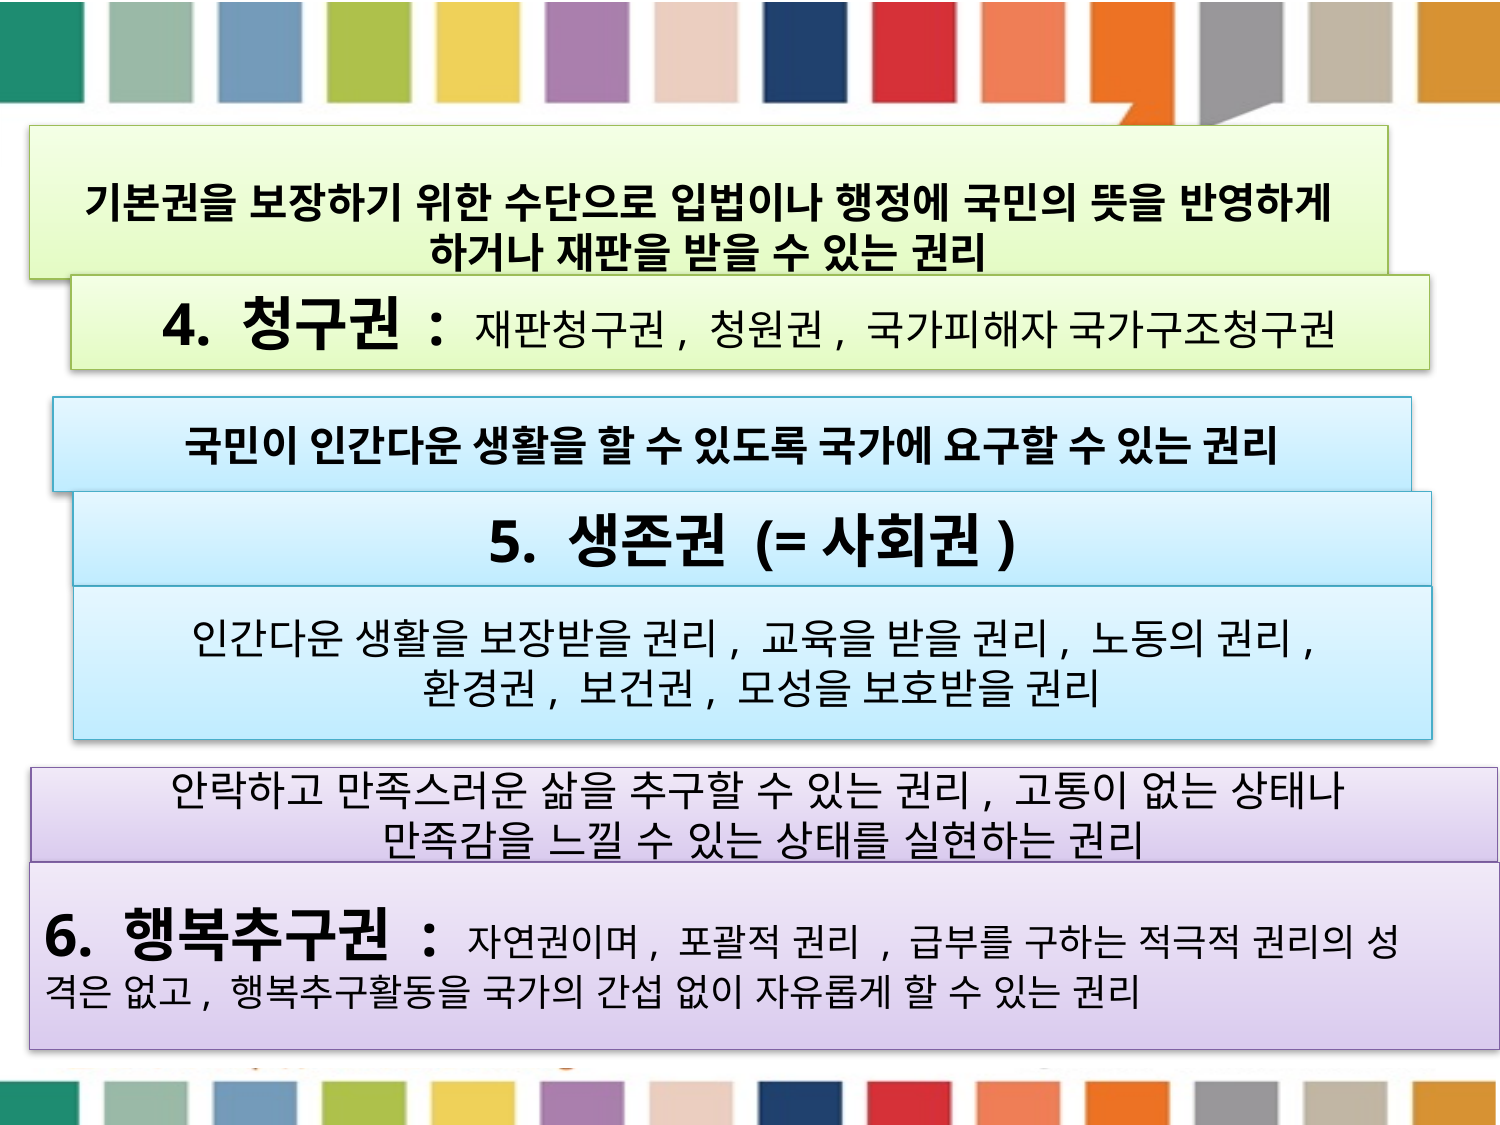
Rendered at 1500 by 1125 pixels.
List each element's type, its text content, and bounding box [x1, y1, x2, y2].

text_box 안락하고 만족스러운 삶을 추구할 수 있는 권리, 고통이 없는 상태나 만족감을 느낄 수 있는 상태를 실현하는 권리 [30, 767, 1498, 860]
text_box 국민이 인간다운 생활을 할 수 있도록 국가에 요구할 수 있는 권리 [52, 396, 1412, 492]
text_box 5. 생존권 (=사회권) [72, 491, 1432, 585]
text_box 6. 행복추구권 : 자연권이며, 포괄적 권리 , 급부를 구하는 적극적 권리의 성 격은 없고, 행복추구활동을 국가의 간섭 없이 자유롭게 할 수 있는 권리 [29, 862, 1500, 1050]
text_box 인간다운 생활을 보장받을 권리, 교육을 받을 권리, 노동의 권리, 환경권, 보건권, 모성을 보호받을 권리 [73, 586, 1433, 740]
picture [0, 1, 1500, 167]
text_box 기본권을 보장하기 위한 수단으로 입법이나 행정에 국민의 뜻을 반영하게 하거나 재판을 받을 수 있는 권리 [29, 174, 1389, 280]
picture [0, 1068, 1496, 1125]
text_box 4. 청구권 : 재판청구권, 청원권, 국가피해자 국가구조청구권 [70, 274, 1430, 370]
